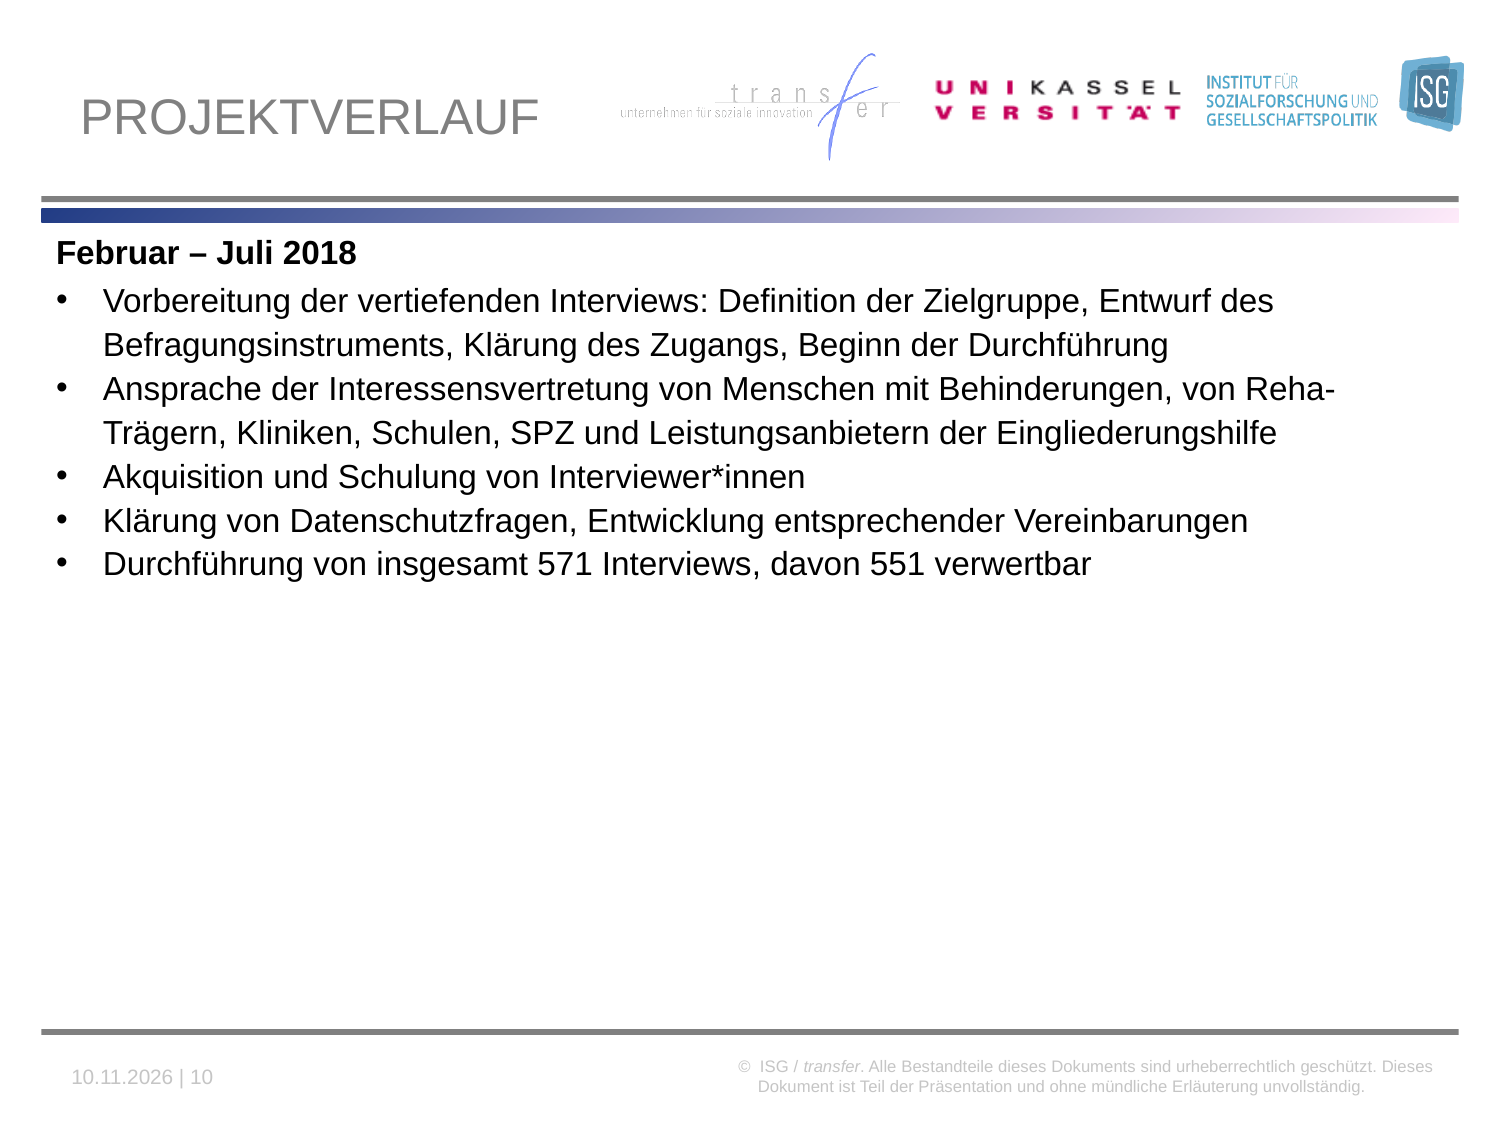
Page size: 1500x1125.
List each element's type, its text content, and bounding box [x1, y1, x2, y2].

footer © ISG / transfer. Alle Bestandteile dieses Dokuments sind urheberrechtlich geschützt. Dieses Dokument ist Teil der Präsentation und ohne mündliche Erläuterung unvollständig. [723, 1045, 1456, 1106]
picture [987, 66, 1247, 136]
text_box Februar – Juli 2018 Vorbereitung der vertiefenden Interviews: Definition der Zielgruppe, Entwurf des Befragungsinstruments, Klärung des Zugangs, Beginn der Durchführung Ansprache der Interessensvertretung von Menschen mit Behinderungen, von Reha-Trägern, Kliniken, Schulen, SPZ und Leistungsanbietern der Eingliederungshilfe Akquisition und Schulung von Interviewer*innen Klärung von Datenschutzfragen, Entwicklung entsprechender Vereinbarungen Durchführung von insgesamt 571 Interviews, davon 551 verwertbar [41, 219, 1456, 590]
title Projektverlauf [64, 45, 987, 185]
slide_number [41, 1045, 244, 1106]
